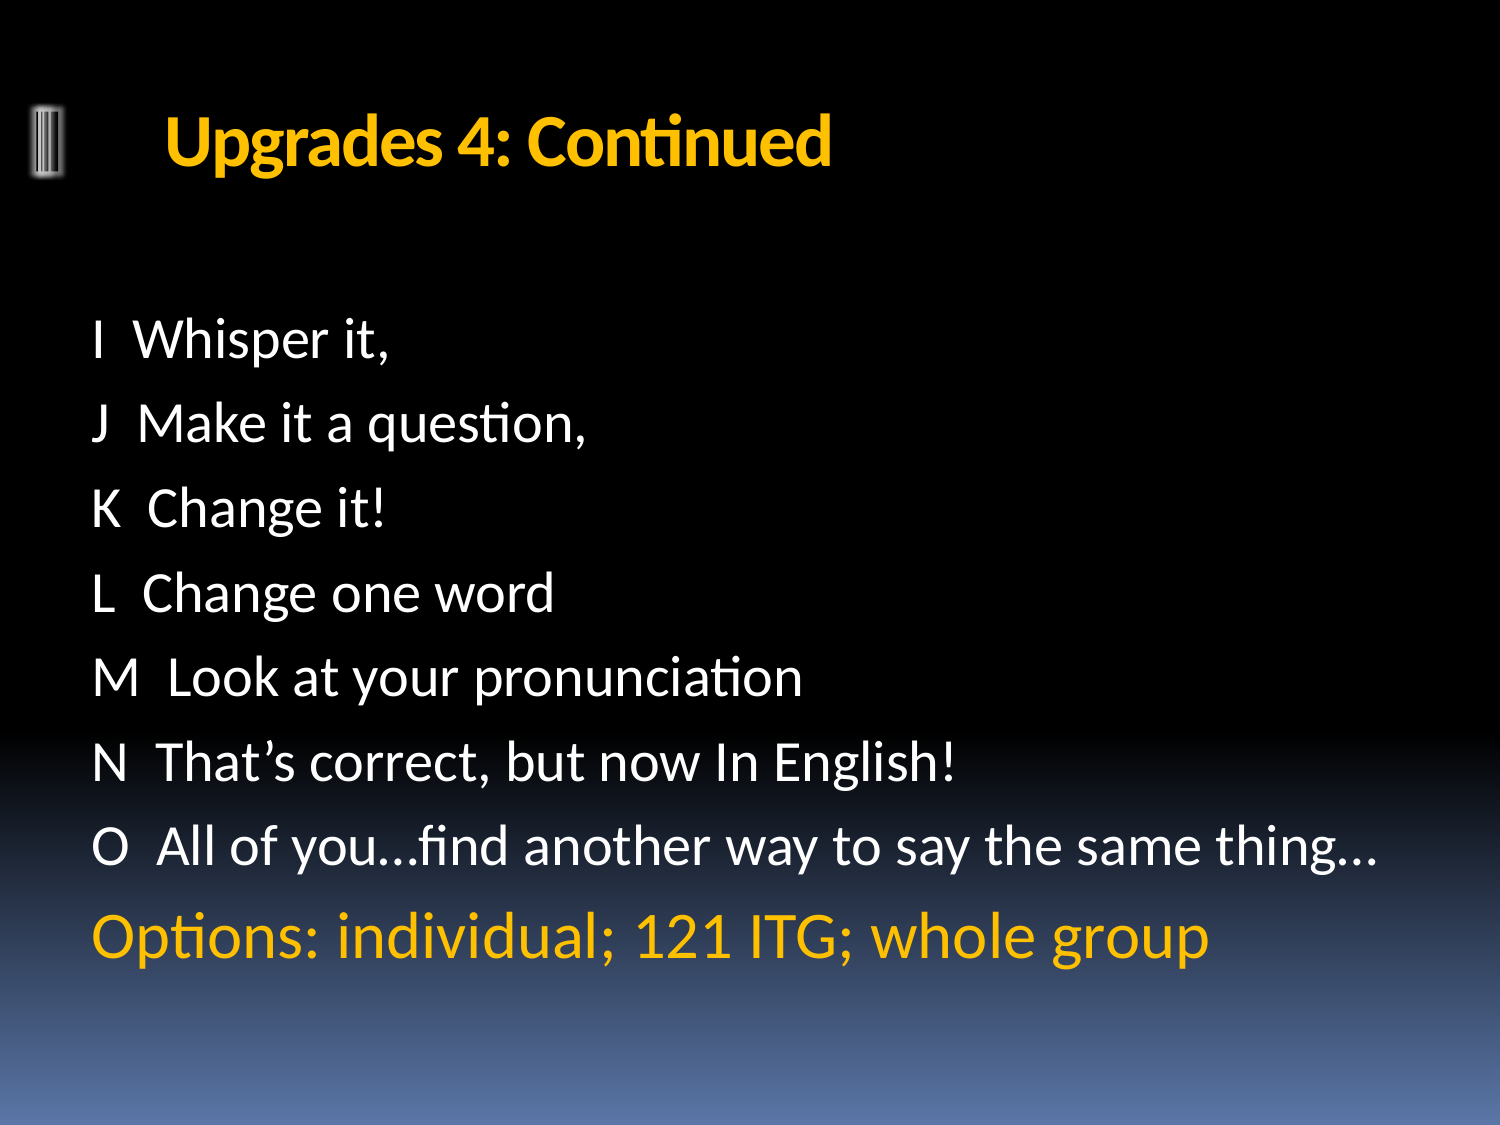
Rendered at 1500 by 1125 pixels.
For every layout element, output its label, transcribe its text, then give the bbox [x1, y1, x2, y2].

list I Whisper it, J Make it a question, K Change it! L Change one word M Look at your pronunciation N That’s correct, but now In English! O All of you…find another way to say the same thing… Options: individual; 121 ITG; whole group [64, 292, 1447, 1043]
title Upgrades 4: Continued [150, 83, 1425, 234]
